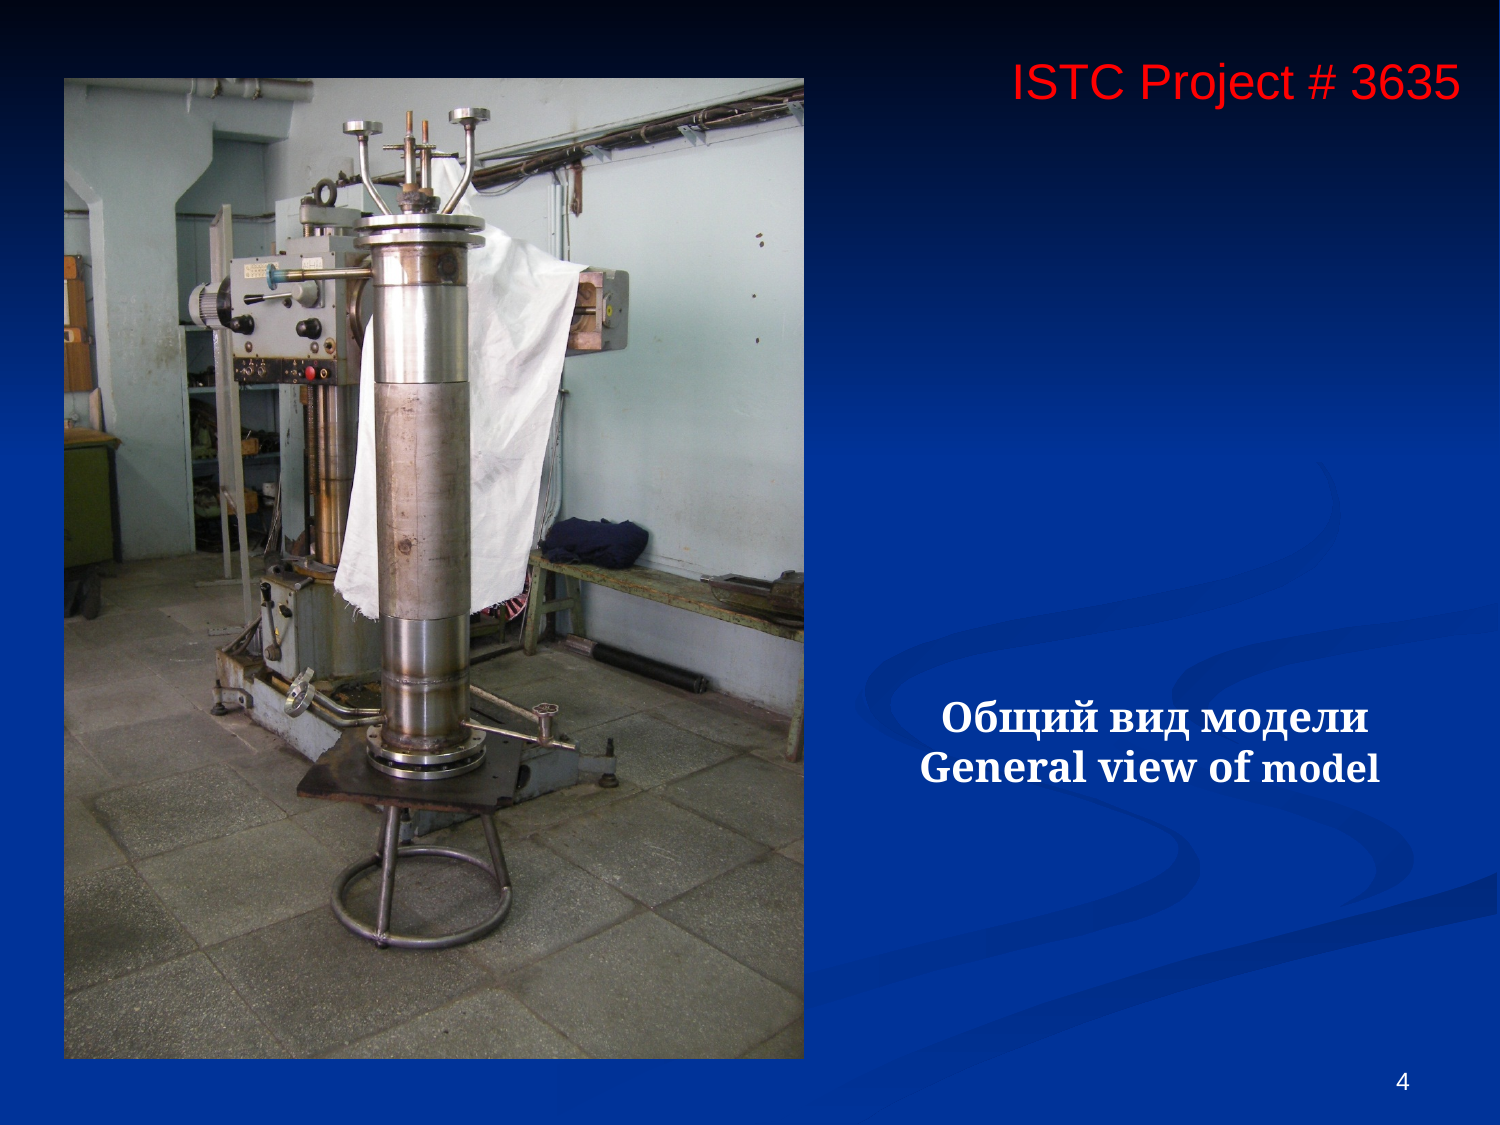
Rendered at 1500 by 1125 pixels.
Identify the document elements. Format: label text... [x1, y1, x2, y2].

slide_number 4 [1074, 1025, 1425, 1104]
text_box Общий вид модели General view of model [810, 683, 1500, 799]
text_box ISTC Project # 3635 [714, 42, 1477, 118]
picture [64, 77, 805, 1059]
